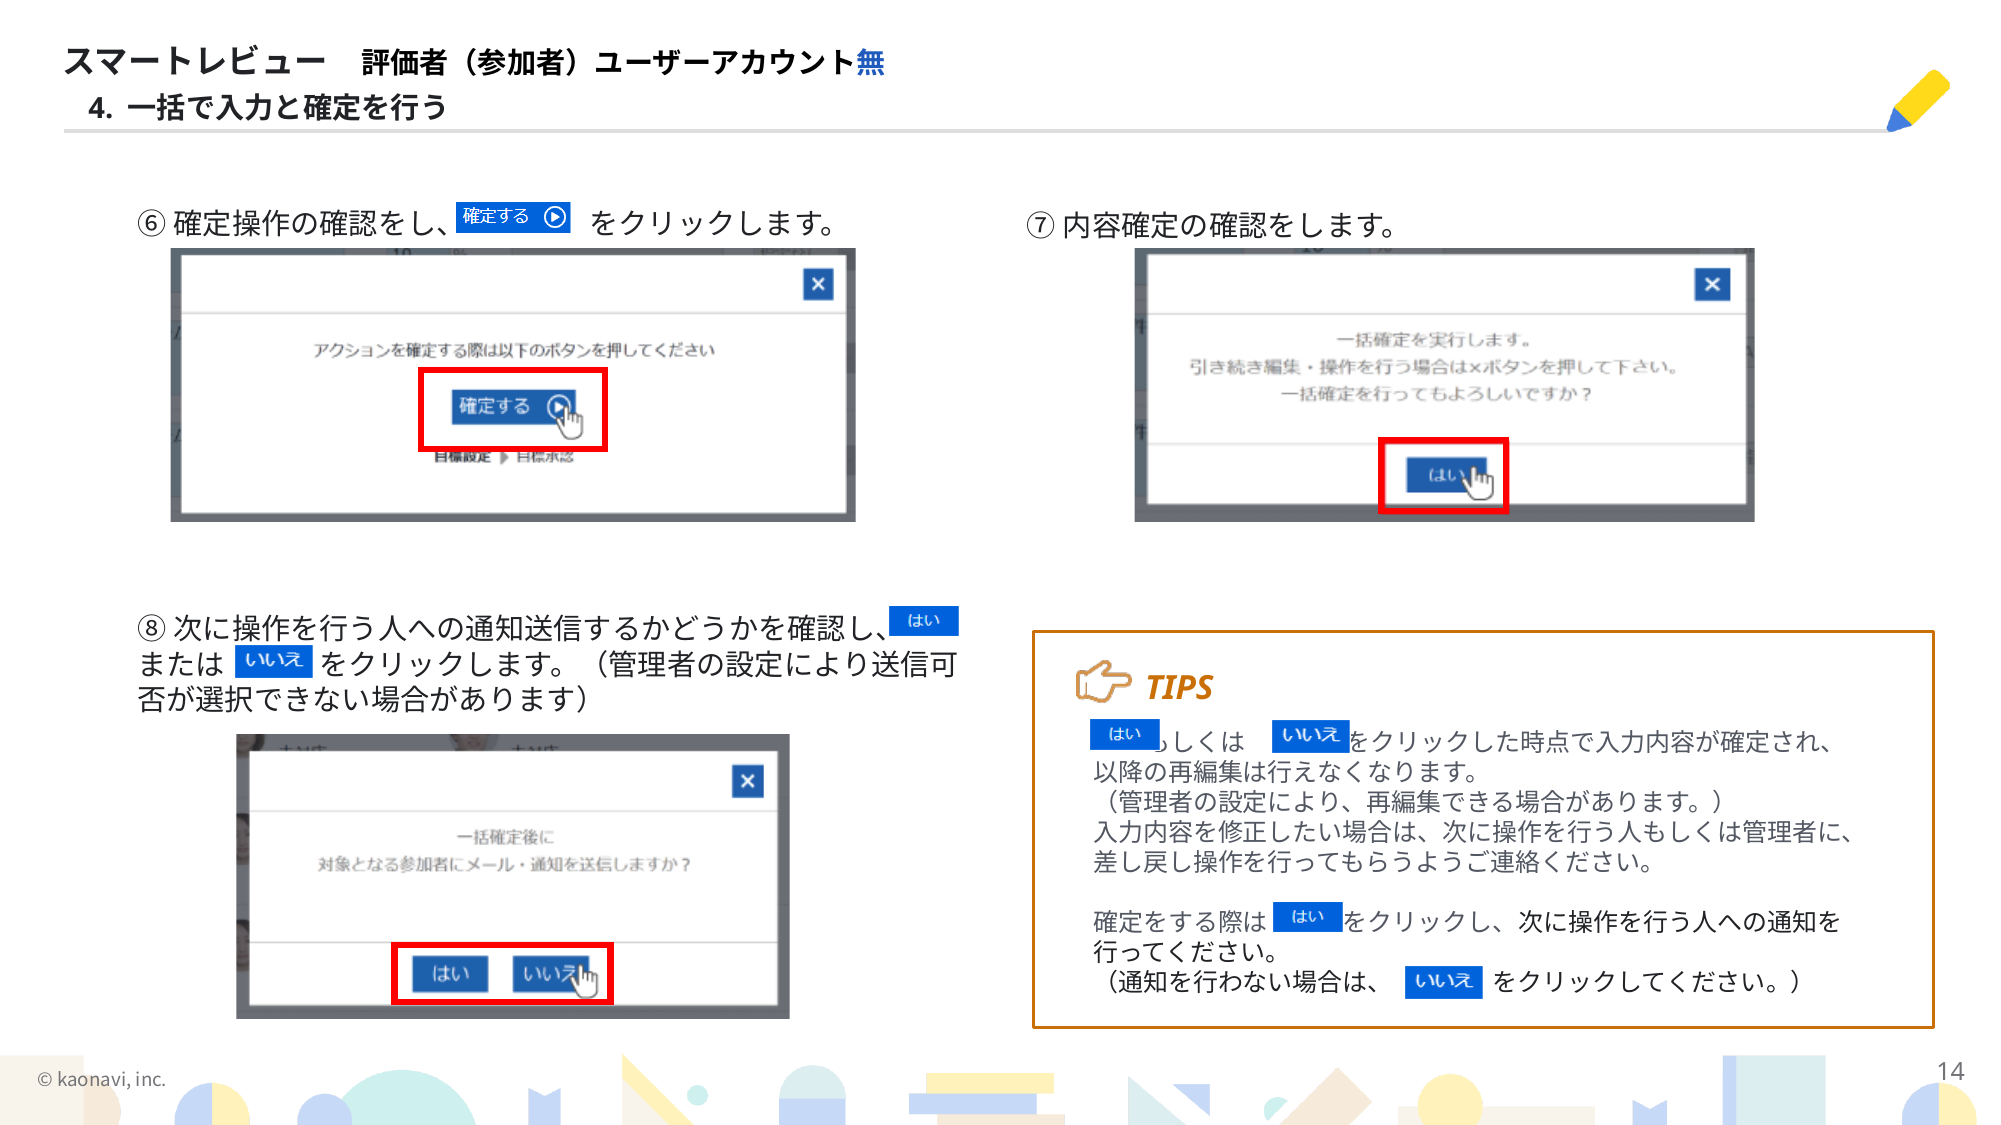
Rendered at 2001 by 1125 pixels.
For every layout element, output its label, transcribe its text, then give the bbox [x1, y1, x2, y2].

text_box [170, 248, 856, 522]
picture [234, 643, 314, 679]
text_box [1033, 631, 1934, 1028]
text_box 4. 一括で入力と確定を行う [73, 81, 1711, 132]
picture [1089, 718, 1161, 751]
picture [1272, 901, 1344, 933]
text_box ⑥確定操作の確認をし、 をクリックします。 [122, 197, 988, 248]
text_box スマートレビュー 評価者（参加者）ユーザーアカウント無 [47, 32, 1624, 86]
picture [1404, 964, 1484, 1000]
picture [888, 605, 960, 637]
picture [0, 1004, 2000, 1125]
picture [1878, 66, 1953, 140]
picture [456, 201, 571, 233]
text_box ⑦内容確定の確認をします。 [1011, 199, 1878, 250]
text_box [1134, 248, 1755, 522]
text_box ⑧次に操作を行う人への通知送信するかどうかを確認し、 または をクリックします。（管理者の設定により送信可否が選択できない場合があります） [122, 603, 988, 724]
picture [1271, 718, 1351, 754]
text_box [236, 734, 790, 1019]
